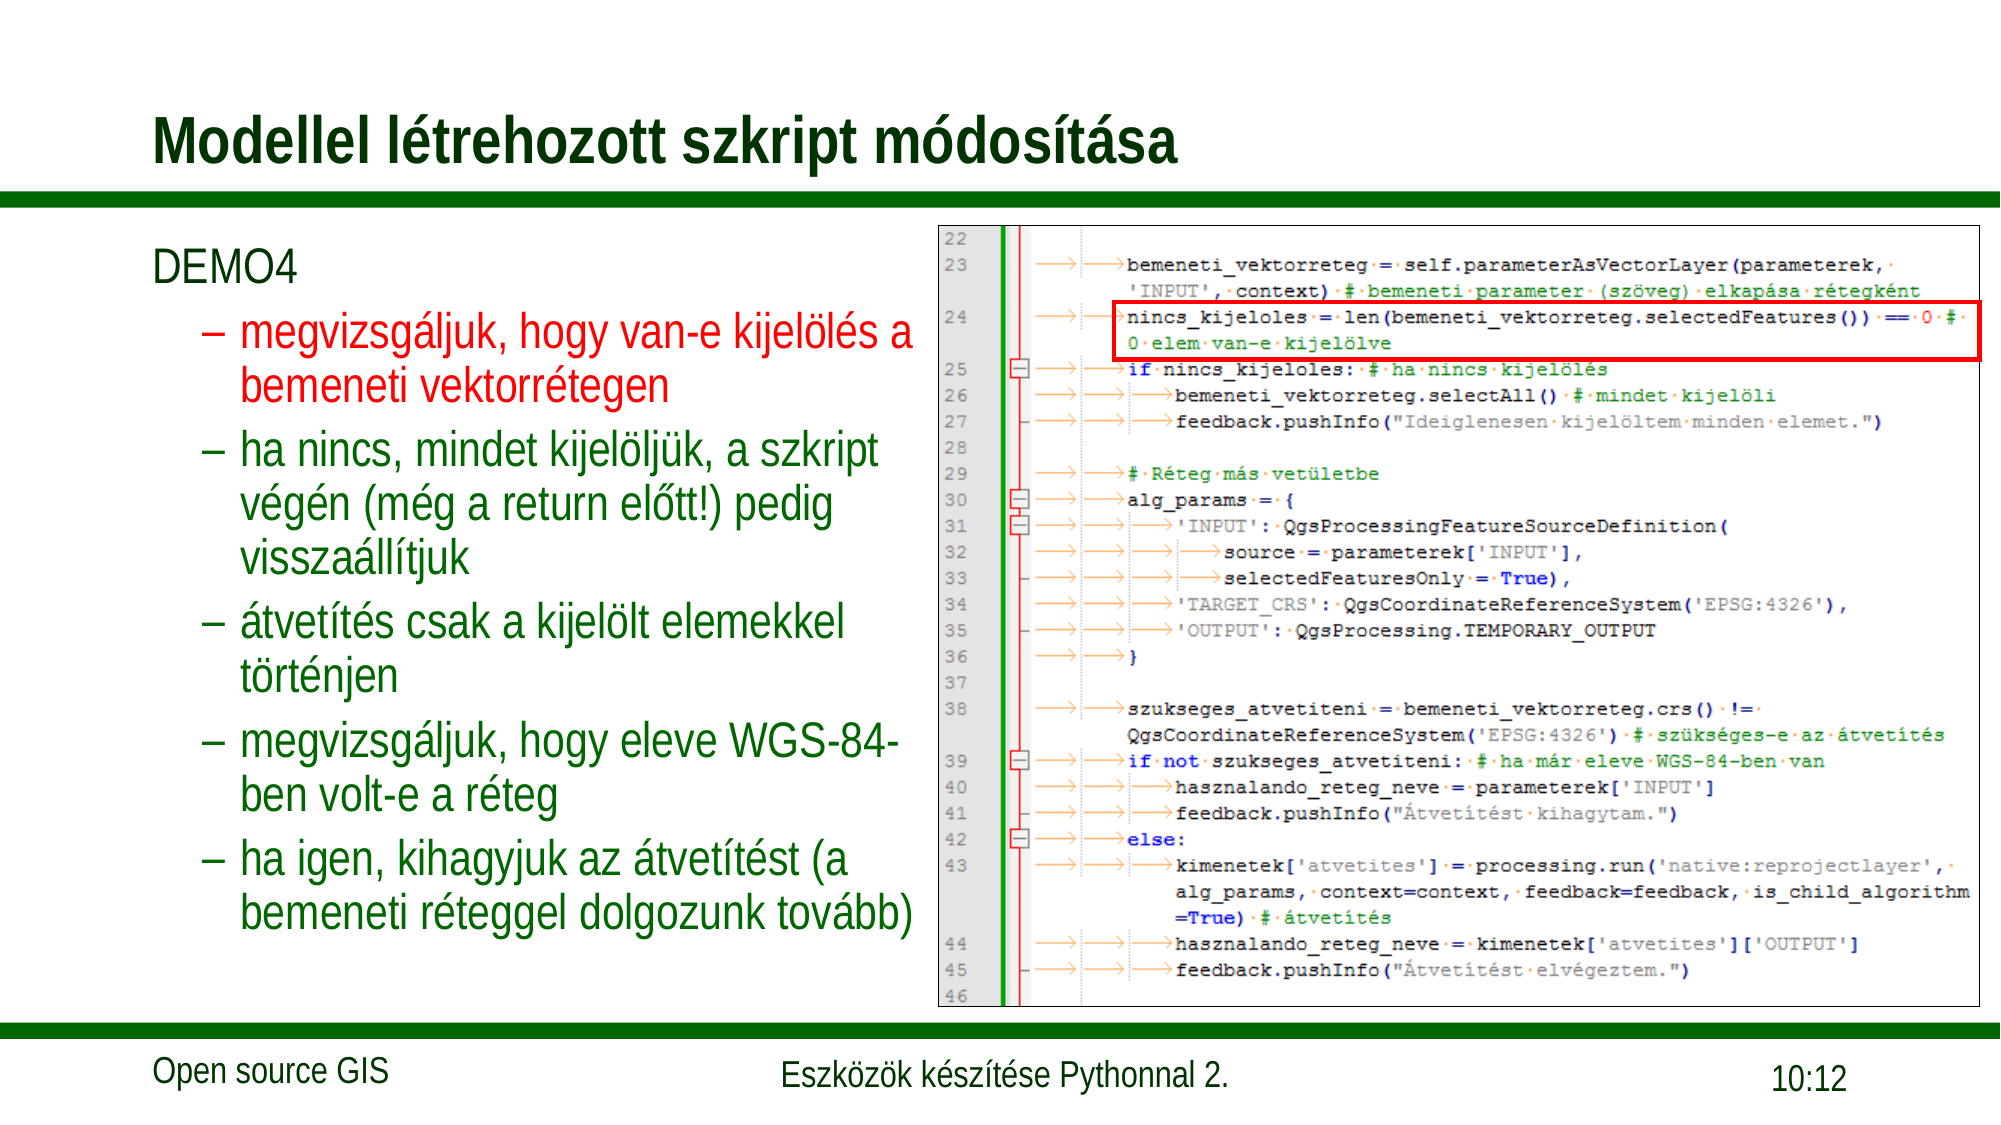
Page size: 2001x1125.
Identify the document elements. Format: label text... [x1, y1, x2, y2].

list DEMO4 megvizsgáljuk, hogy van-e kijelölés a bemeneti vektorrétegen ha nincs, mindet kijelöljük, a szkript végén (még a return előtt!) pedig visszaállítjuk átvetítés csak a kijelölt elemekkel történjen megvizsgáljuk, hogy eleve WGS-84-ben volt-e a réteg ha igen, kihagyjuk az átvetítést (a bemeneti réteggel dolgozunk tovább) [137, 233, 938, 1014]
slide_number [1390, 1046, 1863, 1106]
title Modellel létrehozott szkript módosítása [137, 28, 1863, 186]
picture [938, 225, 1980, 1007]
